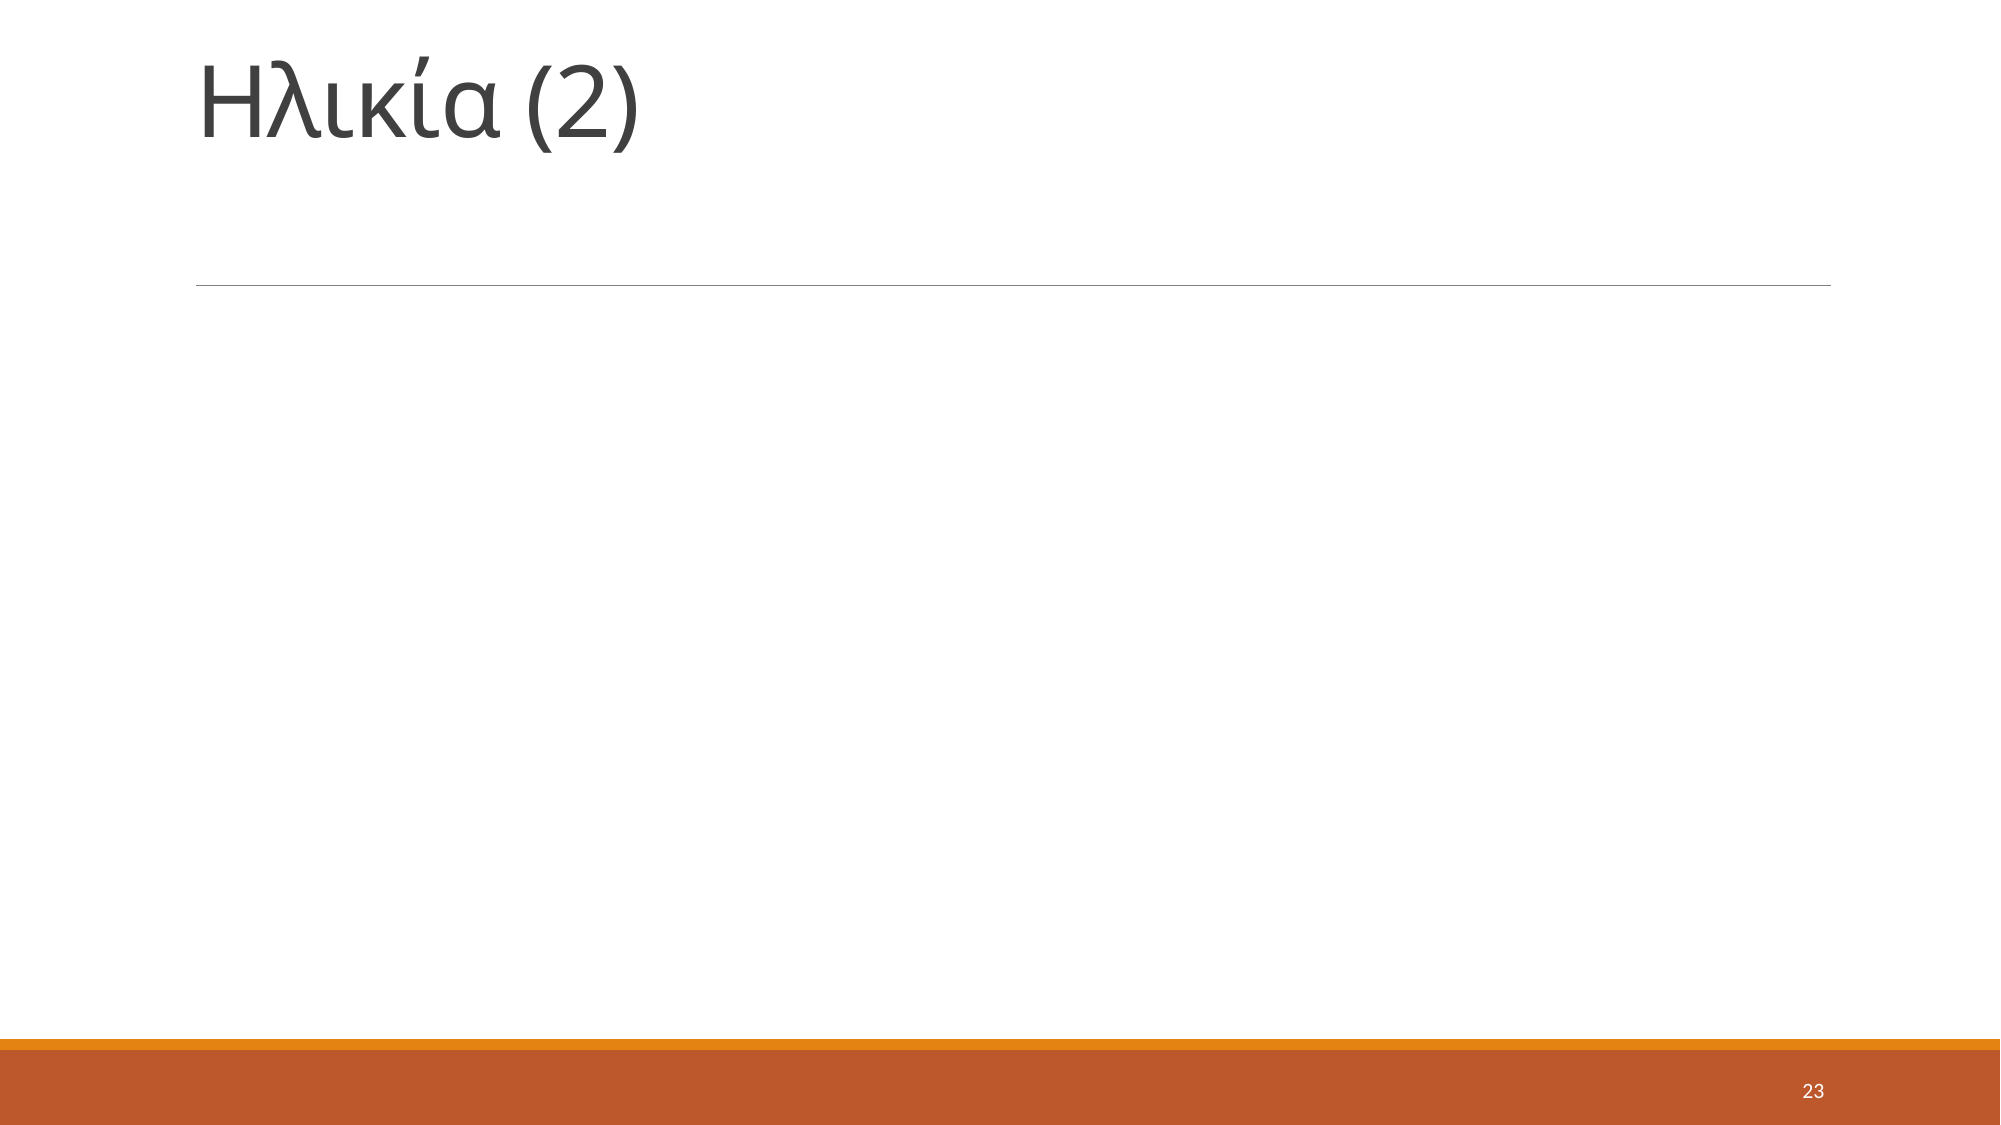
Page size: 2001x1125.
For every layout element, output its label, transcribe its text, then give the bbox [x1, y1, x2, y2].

slide_number 23 [1624, 1059, 1840, 1120]
title Ηλικία (2) [180, 47, 1830, 285]
